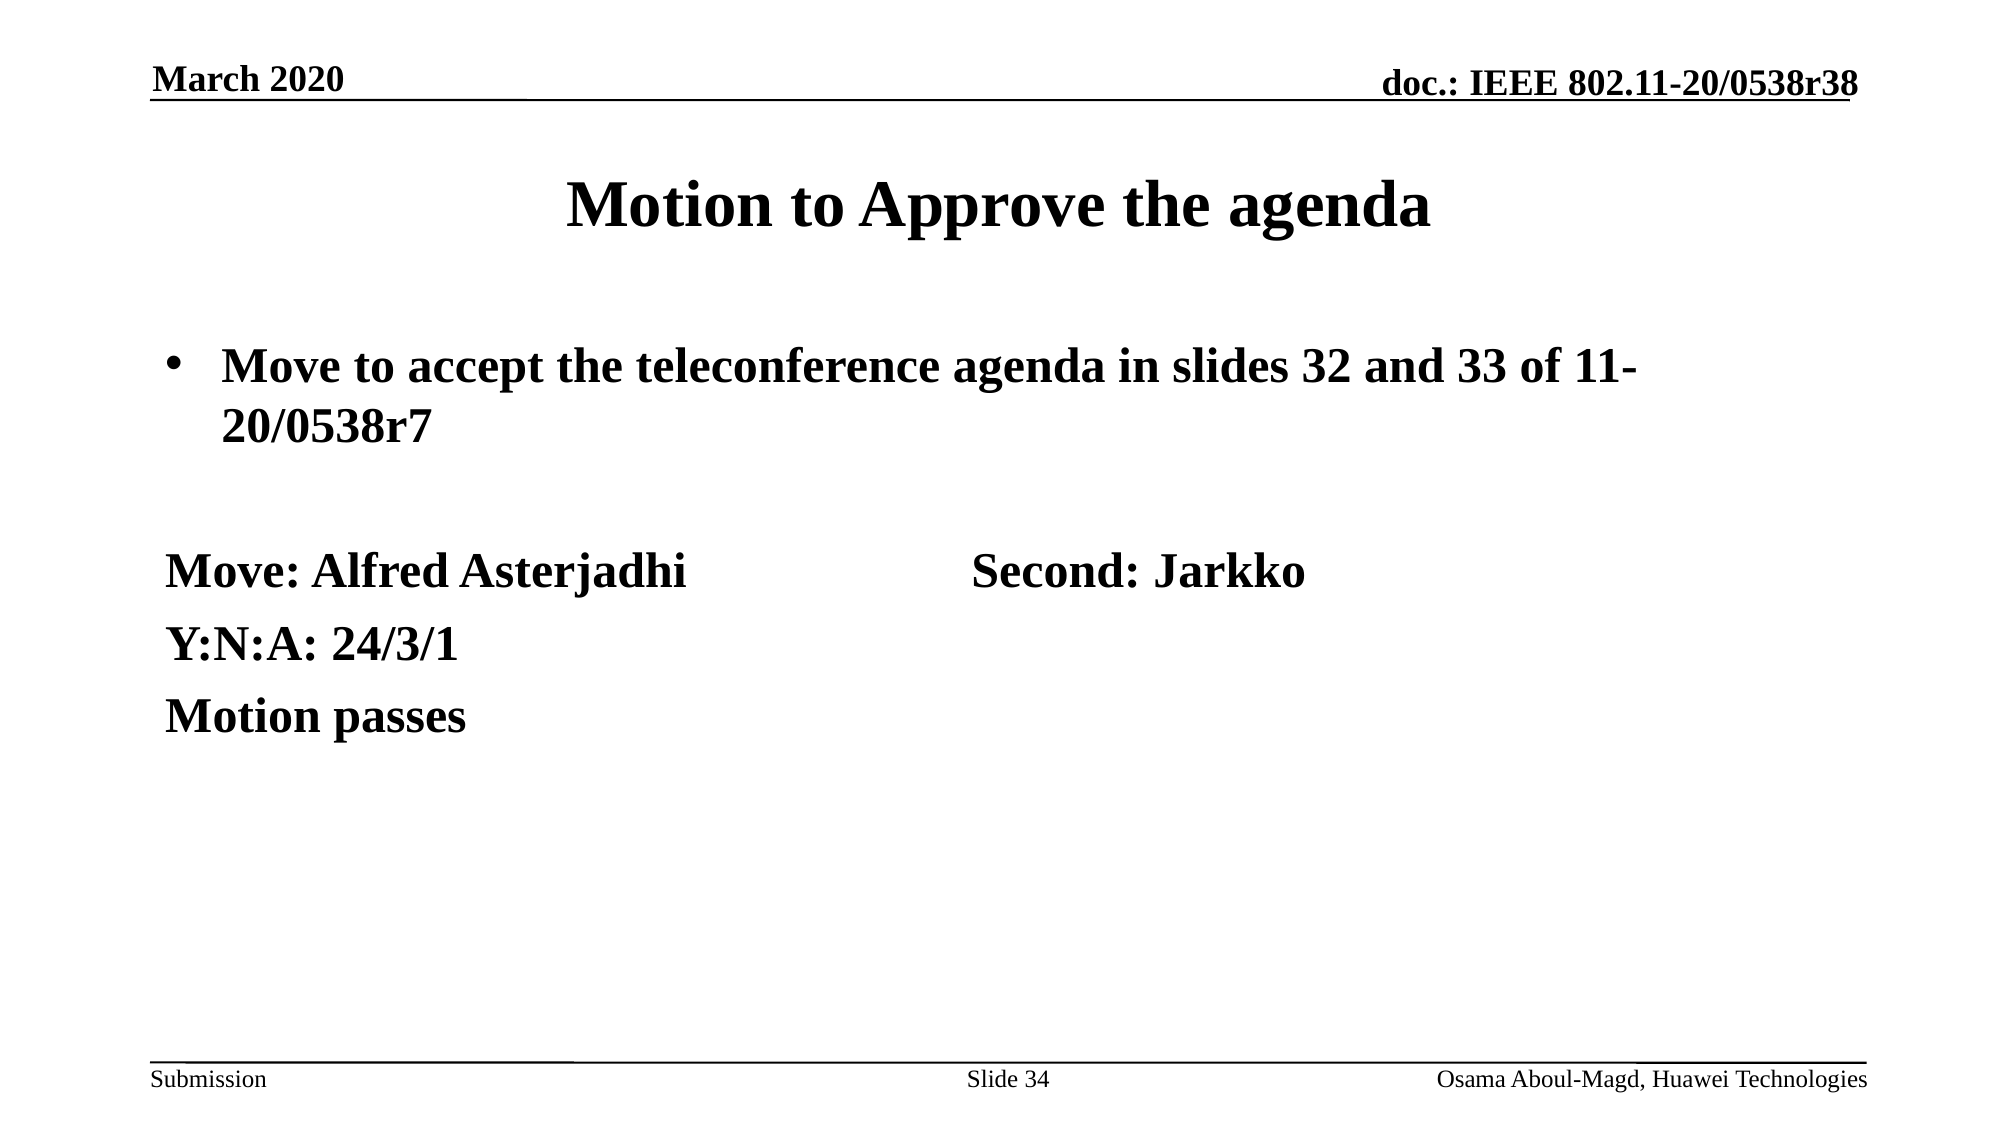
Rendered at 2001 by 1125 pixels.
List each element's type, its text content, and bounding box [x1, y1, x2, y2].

footer Osama Aboul-Magd, Huawei Technologies [1171, 1061, 1869, 1093]
slide_number Slide 34 [950, 1061, 1067, 1123]
title Motion to Approve the agenda [149, 112, 1850, 288]
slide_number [152, 54, 563, 100]
list Move to accept the teleconference agenda in slides 32 and 33 of 11-20/0538r7 Move: Alfred Asterjadhi Second: Jarkko Y:N:A: 24/3/1 Motion passes [149, 324, 1850, 1000]
